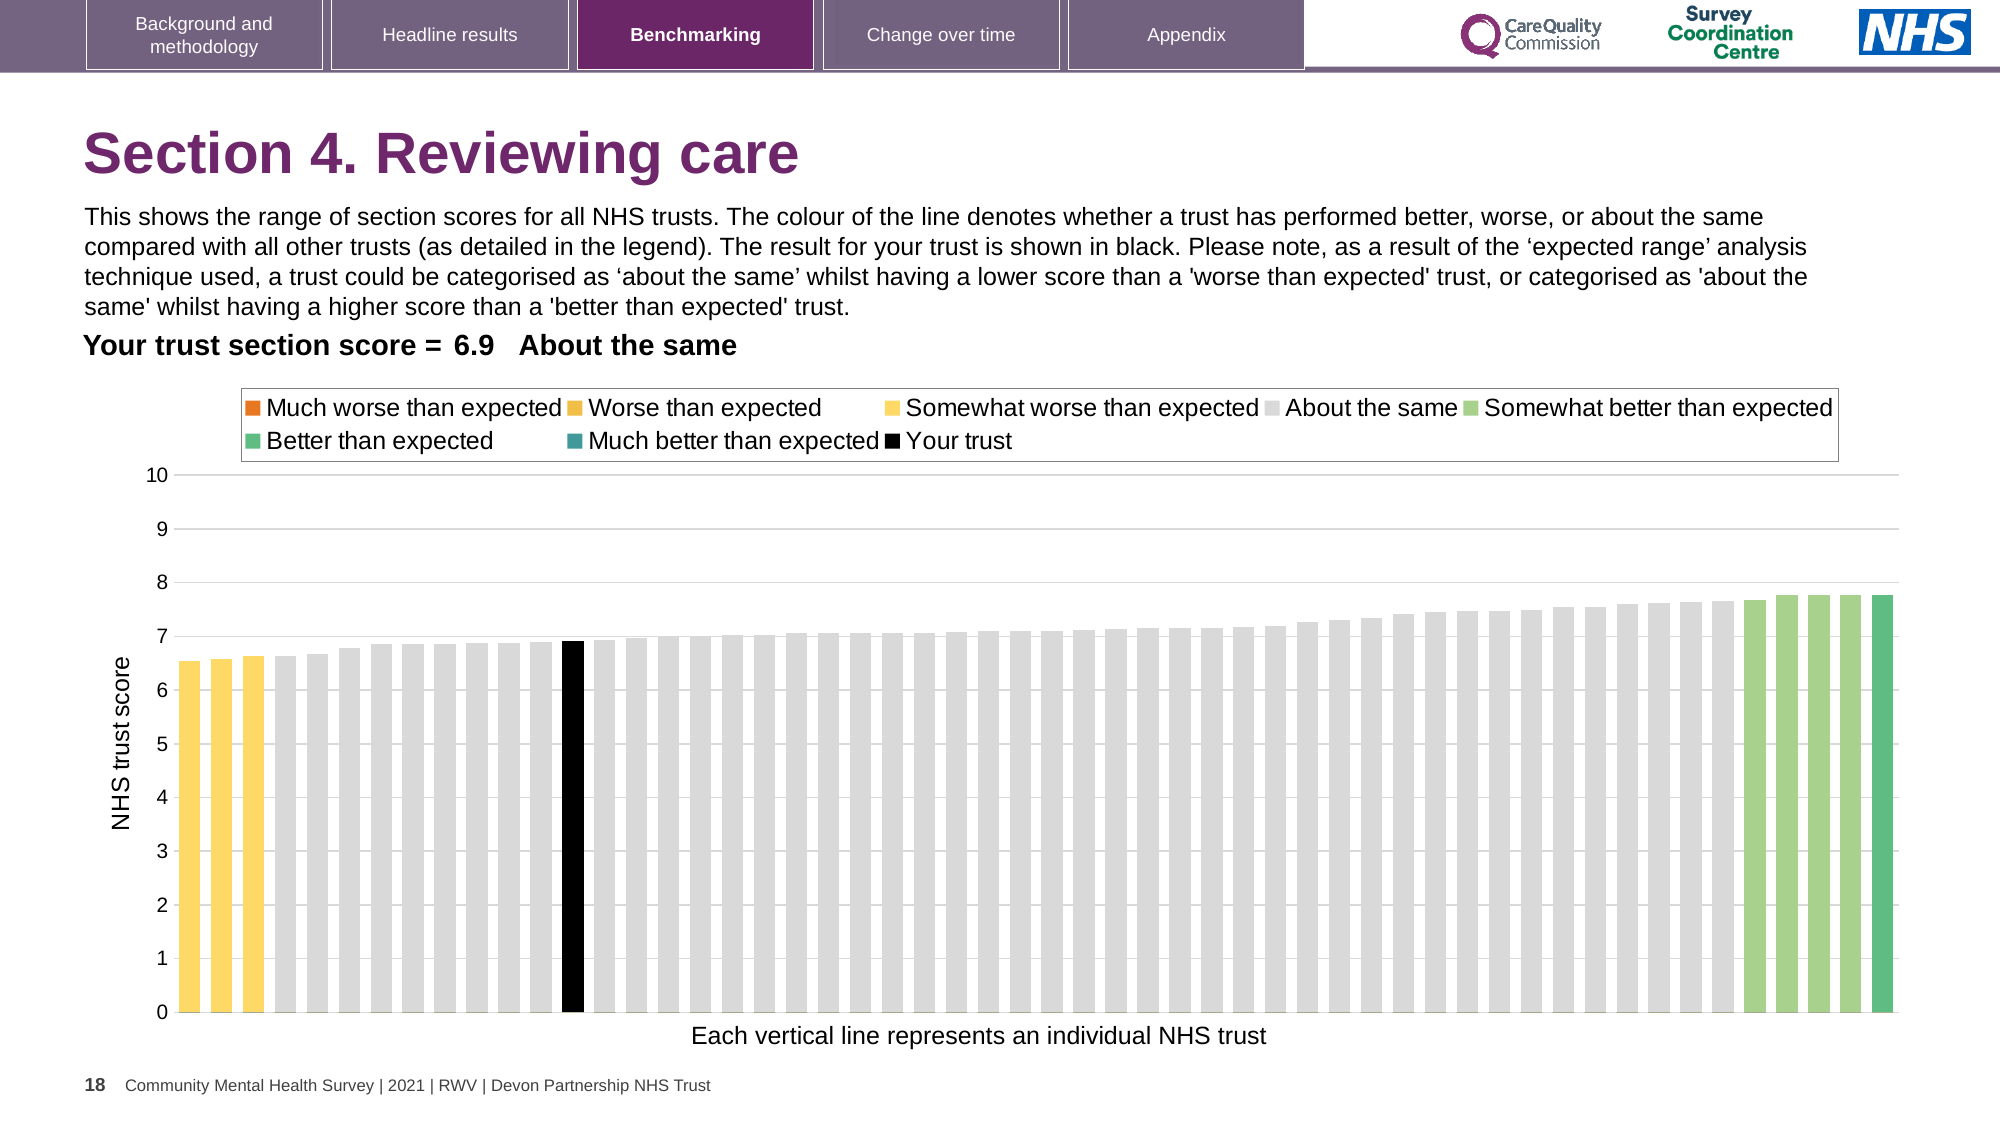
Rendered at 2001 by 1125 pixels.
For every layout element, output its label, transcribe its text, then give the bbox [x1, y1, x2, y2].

text_box Each vertical line represents an individual NHS trust [676, 1036, 1283, 1058]
table_header About the same [518, 323, 1807, 369]
picture [1666, 3, 1794, 61]
text_box 18 [84, 1065, 122, 1125]
picture [1859, 9, 1971, 55]
table_header 6.9 [448, 323, 518, 369]
picture [1460, 13, 1602, 59]
title Section 4. Reviewing care [68, 100, 1942, 209]
table_header Your trust section score = [53, 323, 448, 370]
chart [99, 369, 1923, 1036]
text_box This shows the range of section scores for all NHS trusts. The colour of the line denotes whether a trust has performed better, worse, or about the same compared with all other trusts (as detailed in the legend). The result for your trust is shown in black. Please note, as a result of the ‘expected range’ analysis technique used, a trust could be categorised as ‘about the same’ whilst having a lower score than a 'worse than expected' trust, or categorised as 'about the same' whilst having a higher score than a 'better than expected' trust. [69, 192, 1890, 328]
